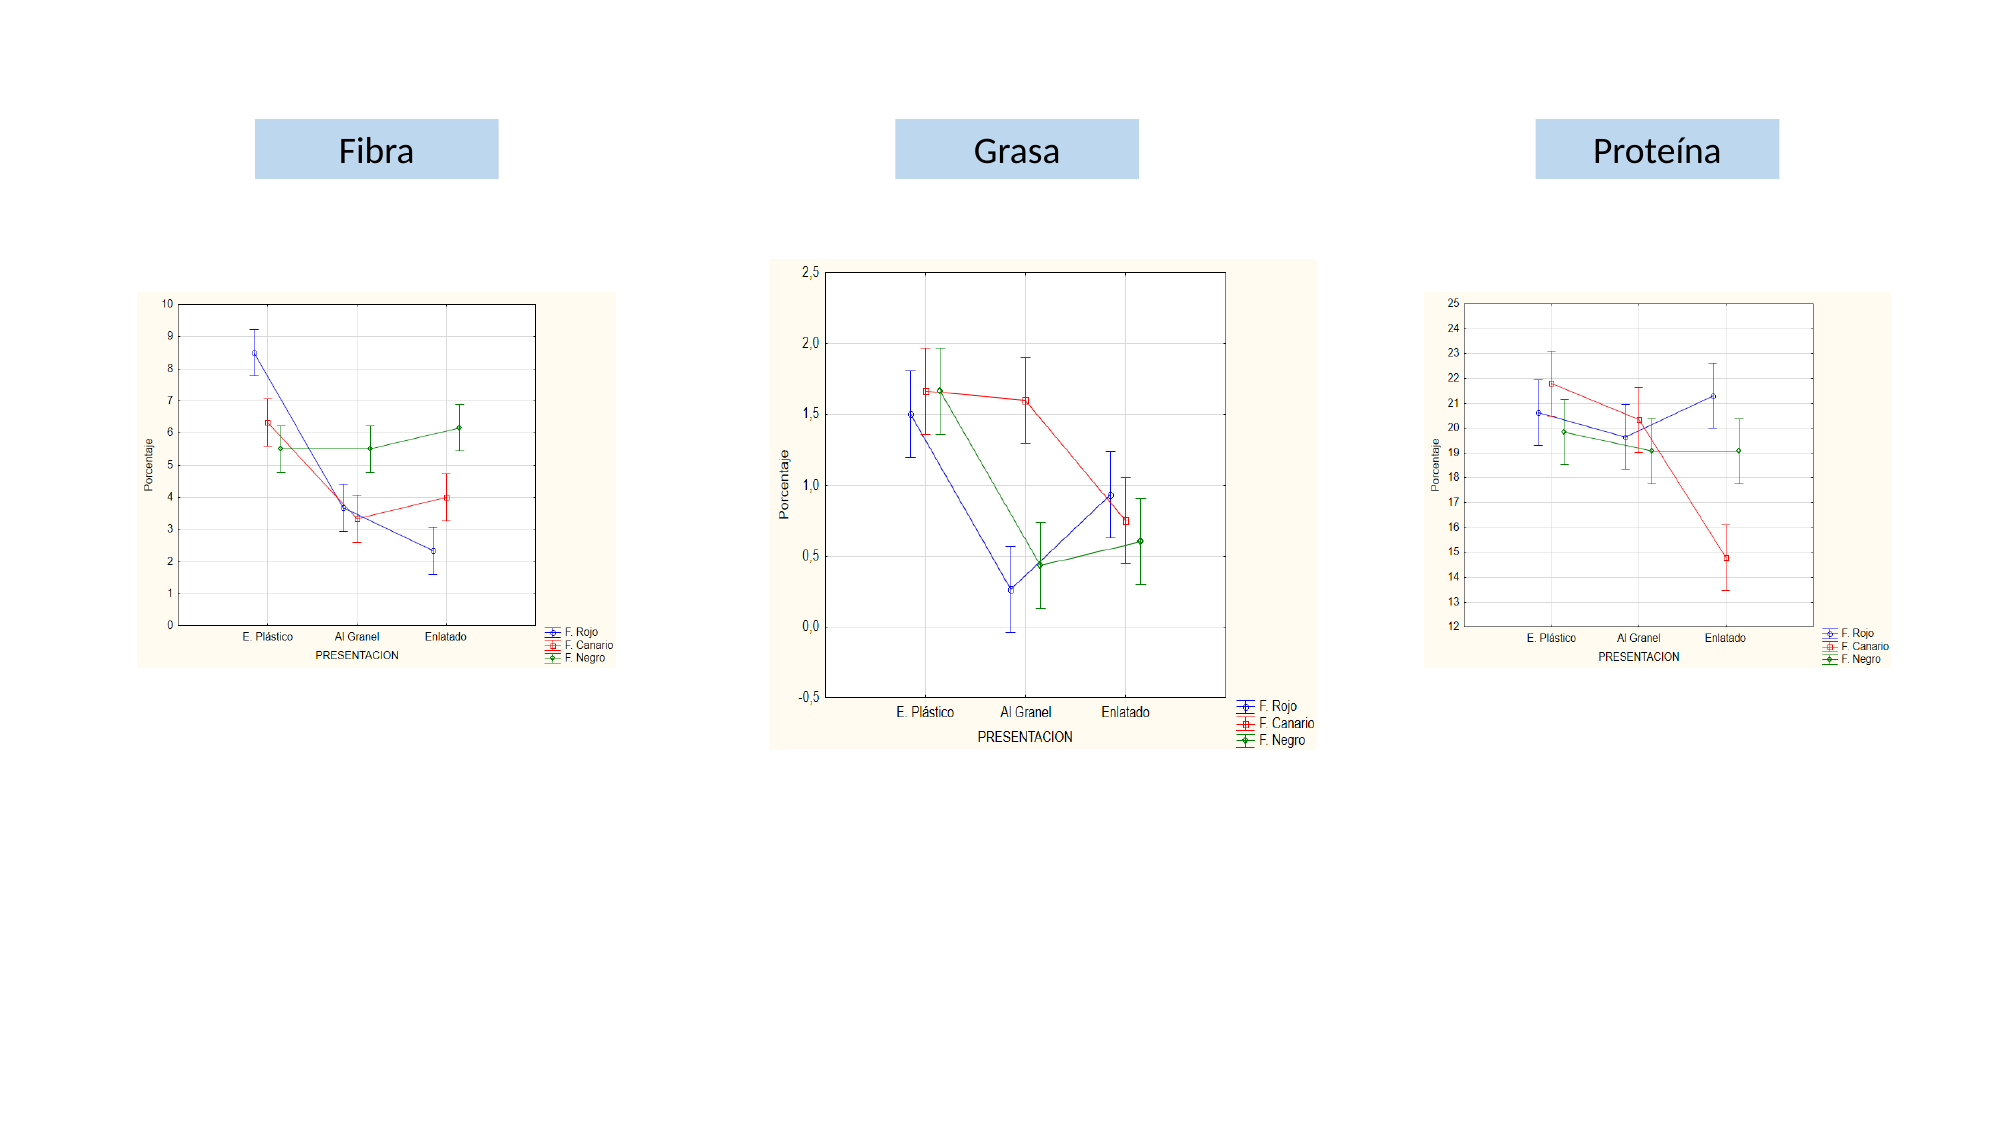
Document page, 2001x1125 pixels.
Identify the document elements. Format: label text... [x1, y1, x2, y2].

text_box Grasa [895, 119, 1139, 179]
text_box Fibra [255, 119, 499, 179]
picture [137, 292, 616, 668]
picture [1424, 292, 1891, 668]
text_box Proteína [1535, 119, 1780, 179]
picture [770, 259, 1317, 750]
